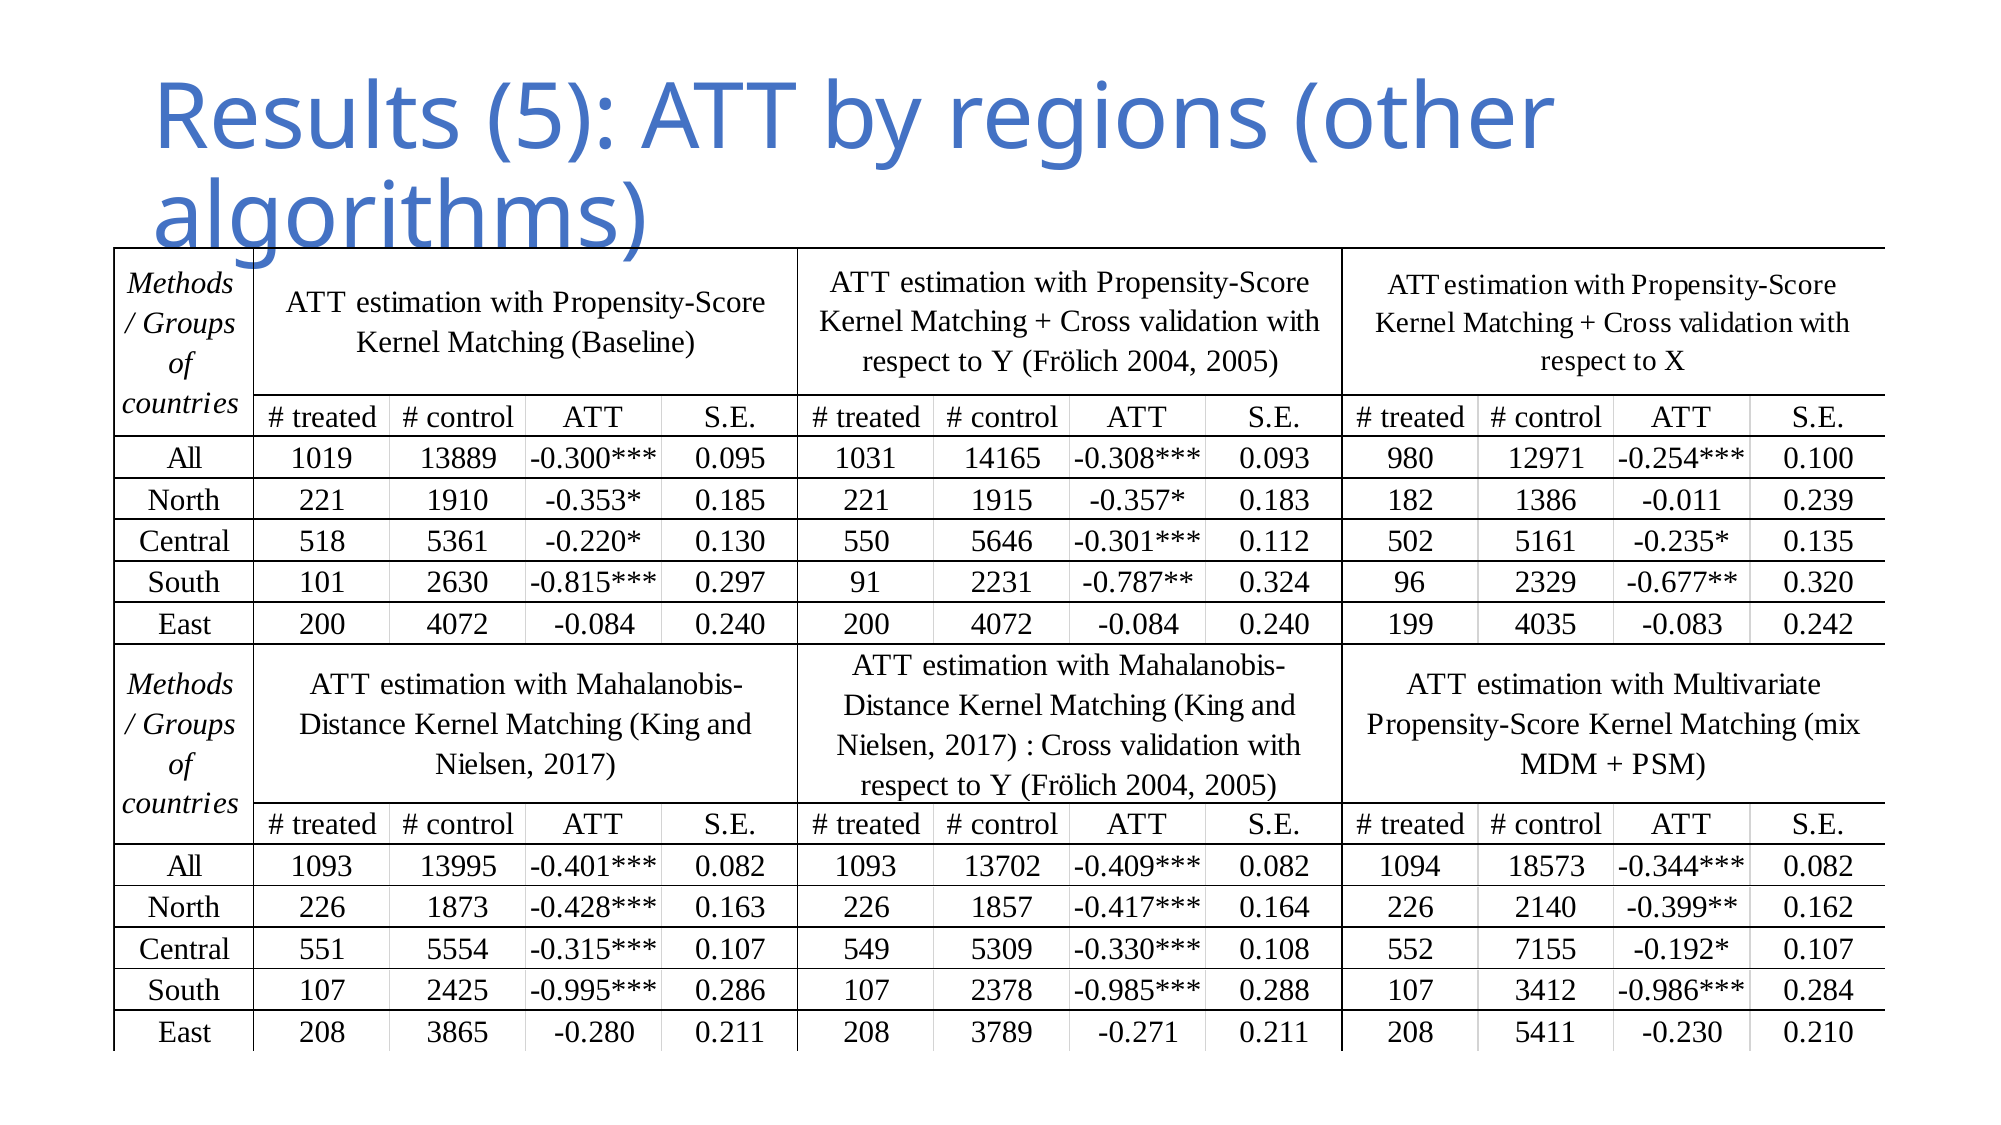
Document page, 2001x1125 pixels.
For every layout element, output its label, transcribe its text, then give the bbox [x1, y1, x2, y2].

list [113, 247, 1887, 1053]
title Results (5): ATT by regions (other algorithms) [137, 59, 1863, 247]
